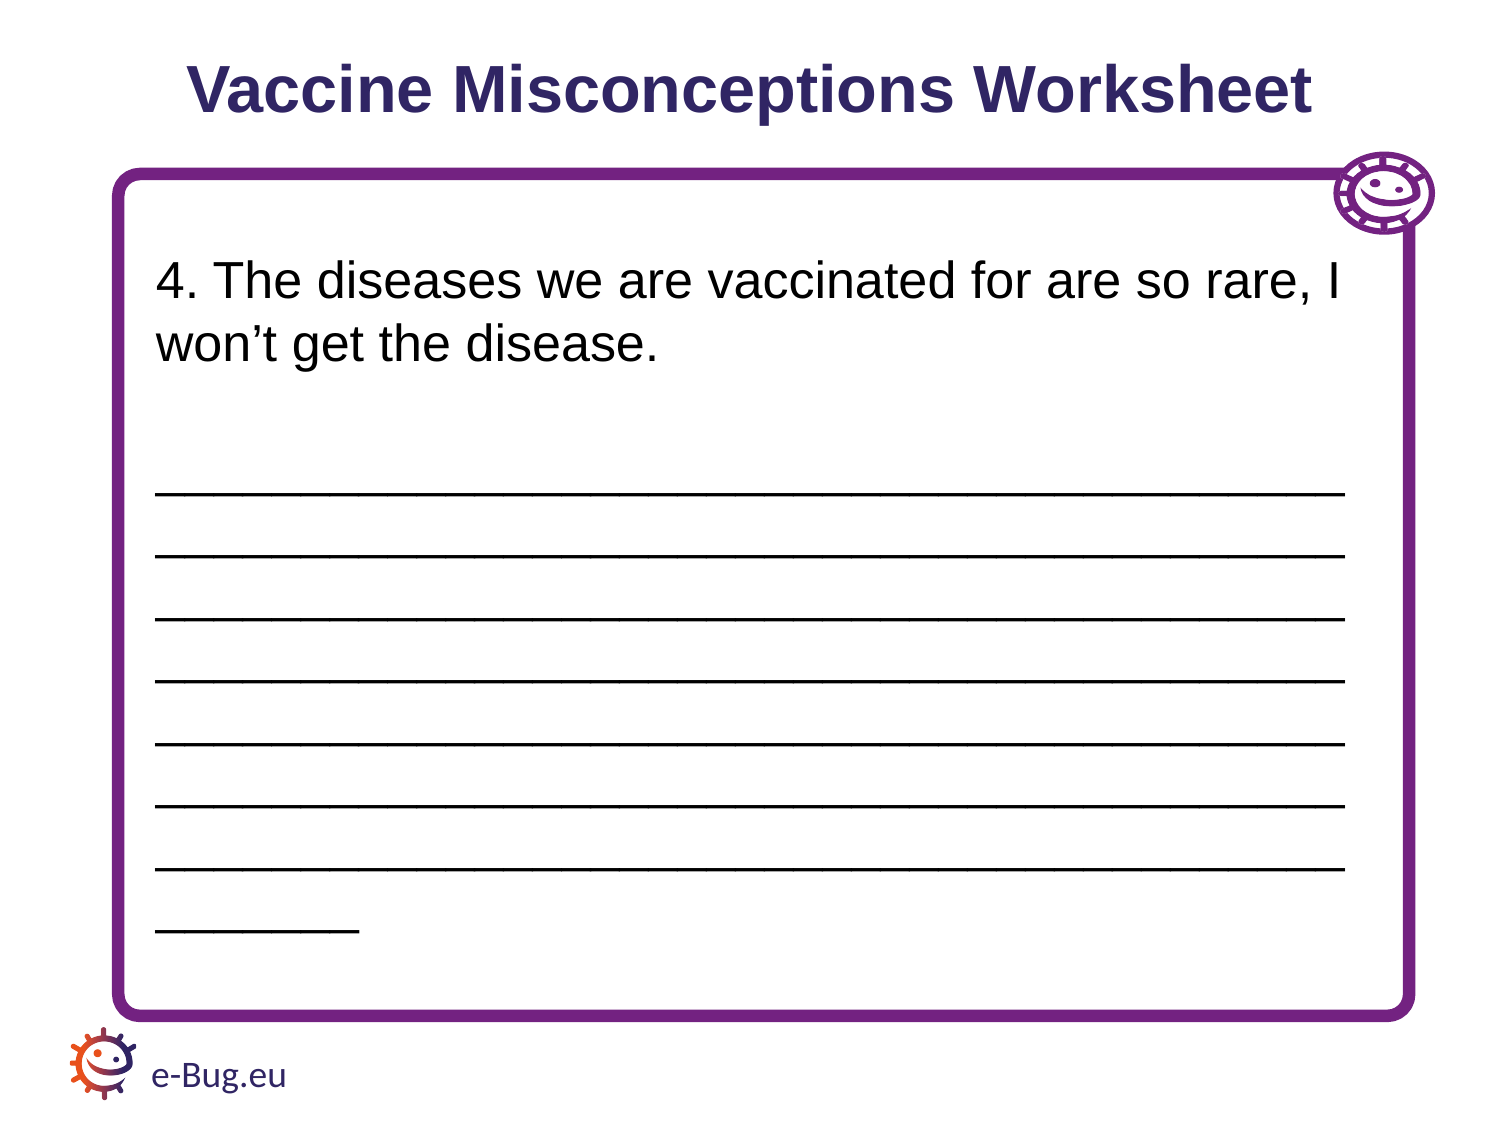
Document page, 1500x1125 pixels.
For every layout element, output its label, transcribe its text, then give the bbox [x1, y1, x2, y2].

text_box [118, 154, 1432, 1016]
picture [69, 1027, 137, 1103]
text_box Vaccine Misconceptions Worksheet [69, 38, 1431, 134]
footer e-Bug.eu [136, 1042, 643, 1103]
